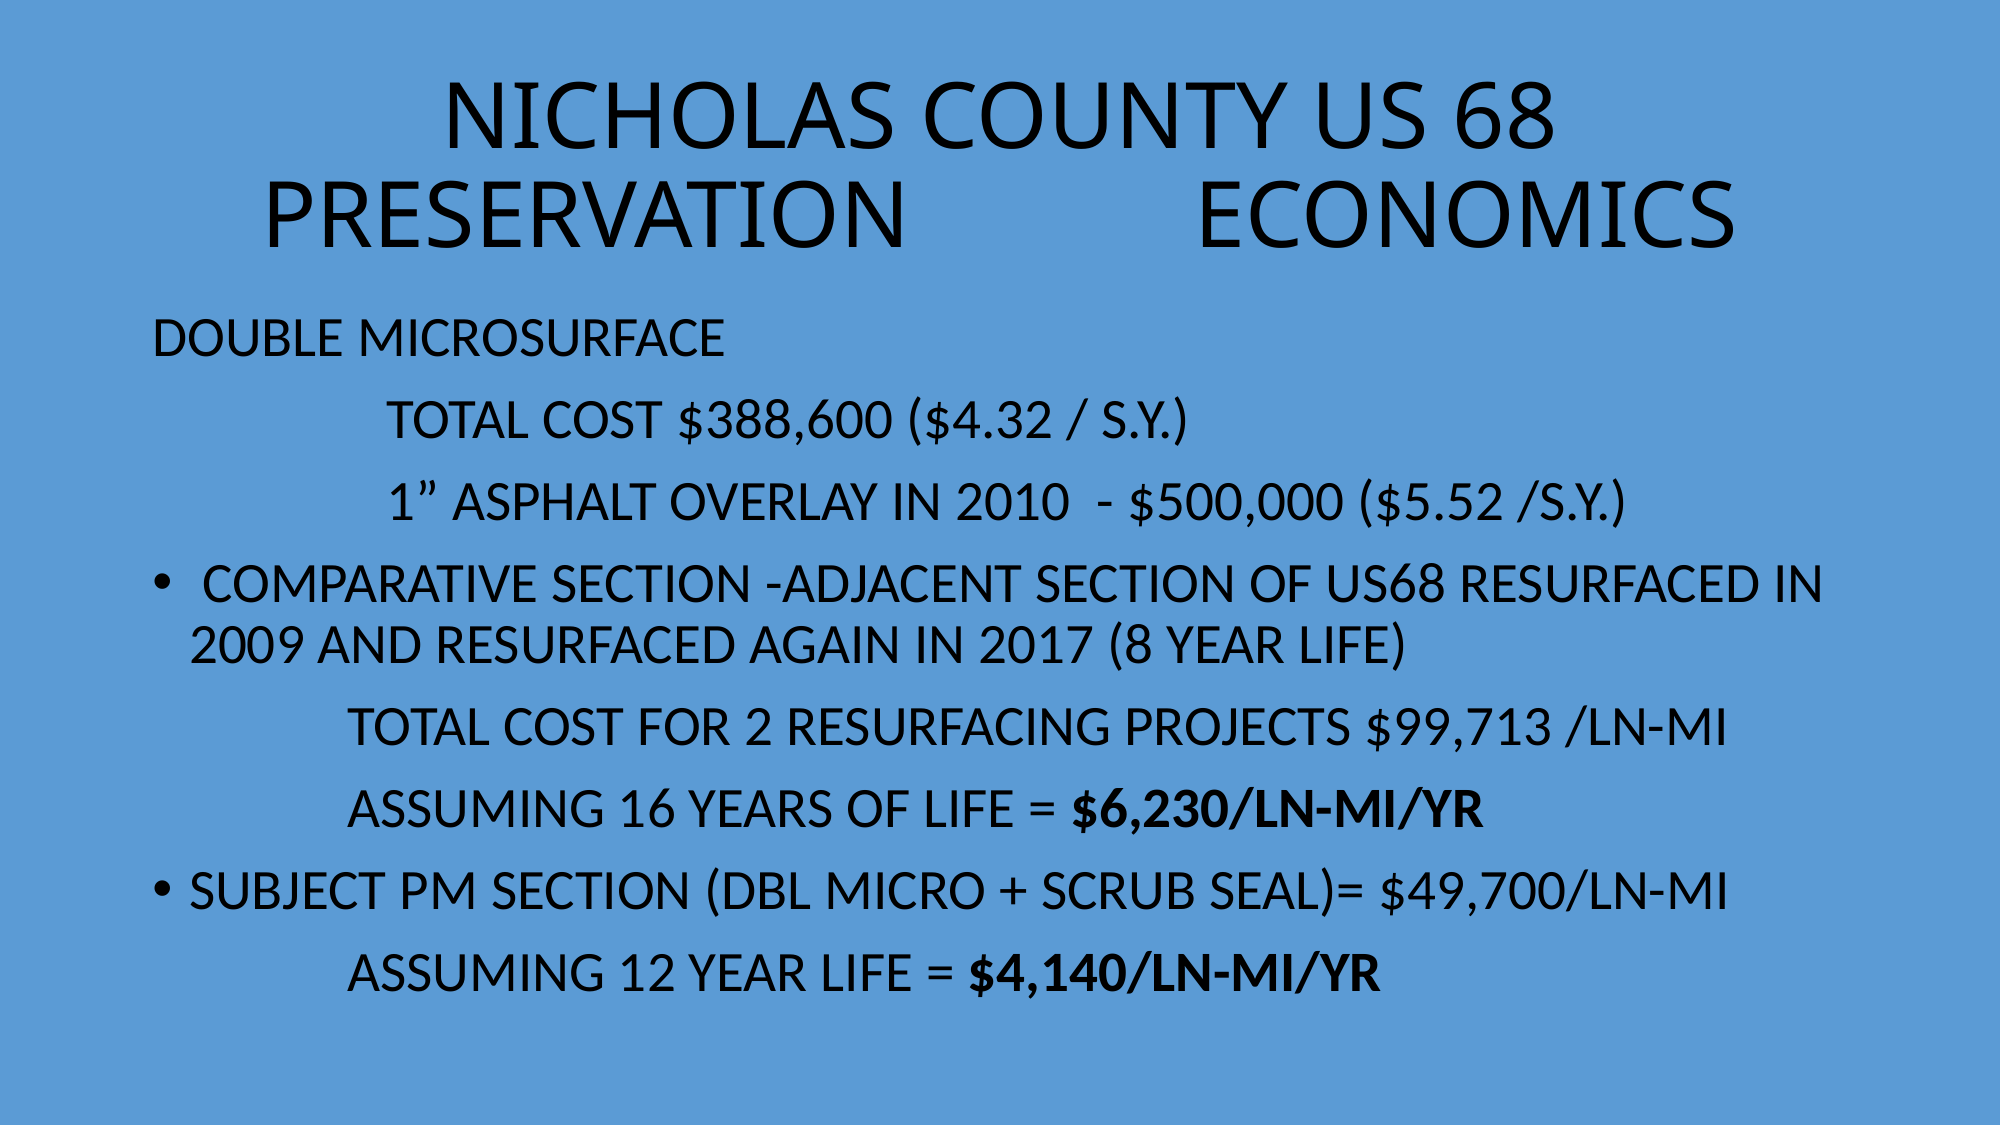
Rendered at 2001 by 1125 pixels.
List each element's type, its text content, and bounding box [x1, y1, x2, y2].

title NICHOLAS COUNTY US 68 PRESERVATION ECONOMICS [137, 59, 1863, 278]
list DOUBLE MICROSURFACE TOTAL COST $388,600 ($4.32 / S.Y.) 1” ASPHALT OVERLAY IN 2010 - $500,000 ($5.52 /S.Y.) COMPARATIVE SECTION -ADJACENT SECTION OF US68 RESURFACED IN 2009 AND RESURFACED AGAIN IN 2017 (8 YEAR LIFE) TOTAL COST FOR 2 RESURFACING PROJECTS $99,713 /LN-MI ASSUMING 16 YEARS OF LIFE = $6,230/LN-MI/YR SUBJECT PM SECTION (DBL MICRO + SCRUB SEAL)= $49,700/LN-MI ASSUMING 12 YEAR LIFE = $4,140/LN-MI/YR [137, 299, 1863, 1014]
